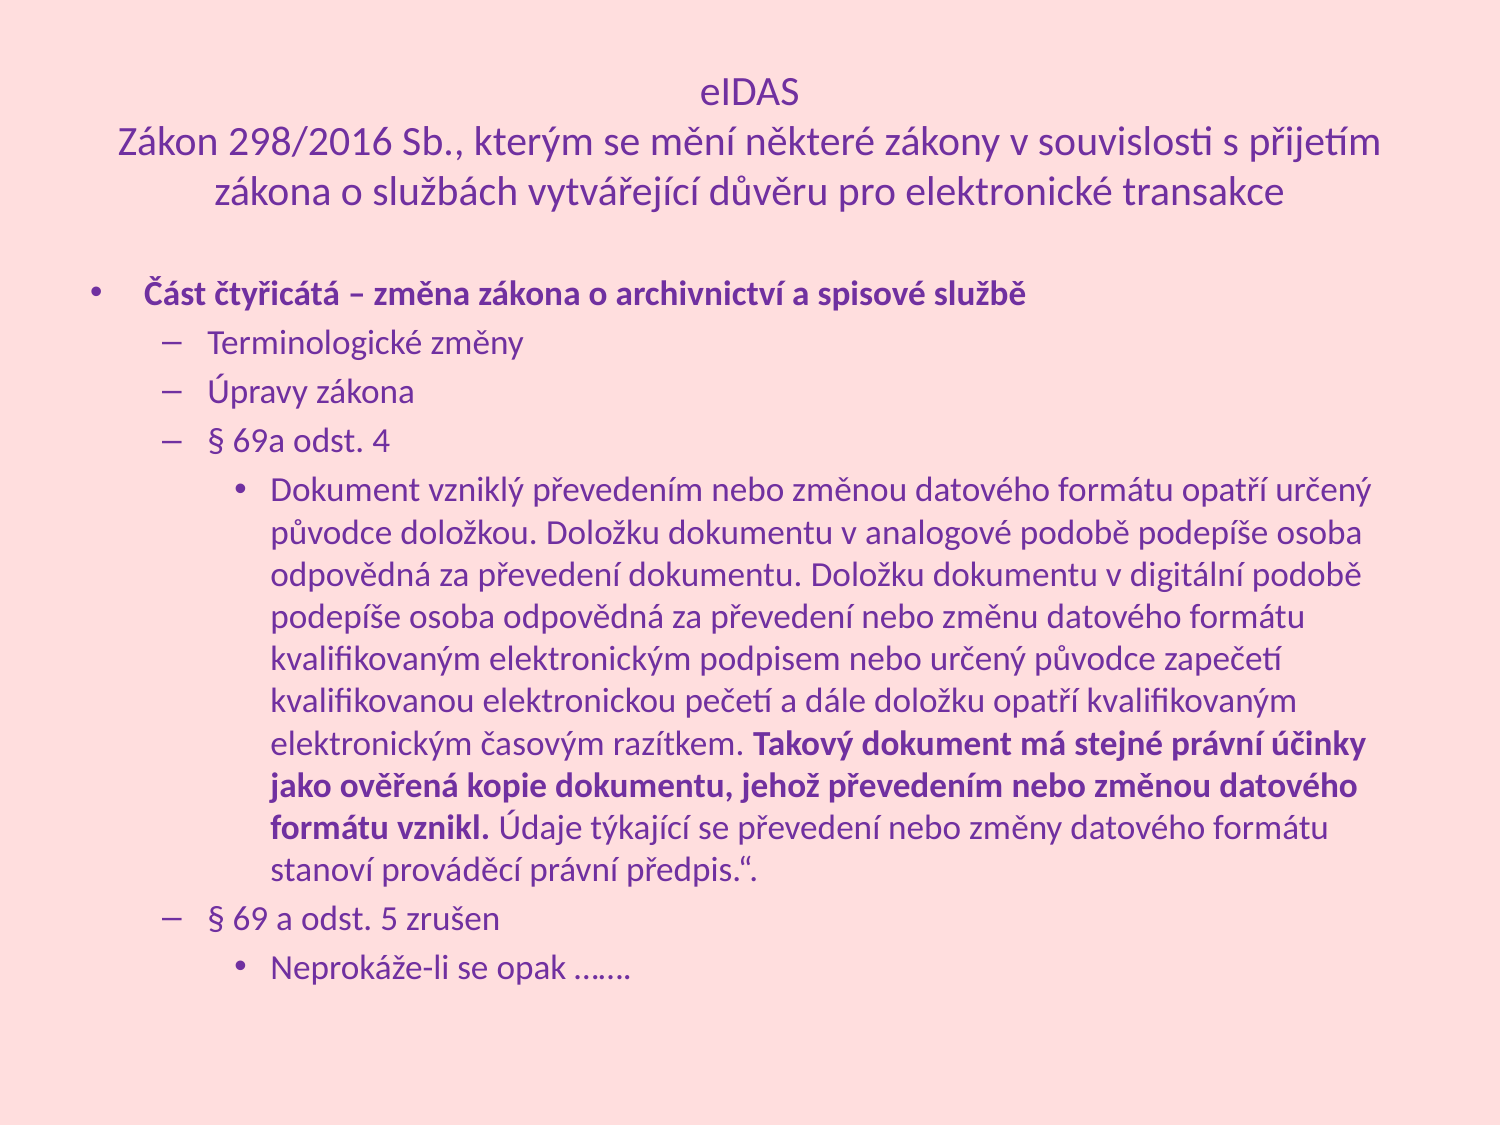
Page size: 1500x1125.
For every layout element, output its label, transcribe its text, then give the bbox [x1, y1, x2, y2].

title eIDAS Zákon 298/2016 Sb., kterým se mění některé zákony v souvislosti s přijetím zákona o službách vytvářející důvěru pro elektronické transakce [75, 45, 1425, 233]
list Část čtyřicátá – změna zákona o archivnictví a spisové službě Terminologické změny Úpravy zákona § 69a odst. 4 Dokument vzniklý převedením nebo změnou datového formátu opatří určený původce doložkou. Doložku dokumentu v analogové podobě podepíše osoba odpovědná za převedení dokumentu. Doložku dokumentu v digitální podobě podepíše osoba odpovědná za převedení nebo změnu datového formátu kvalifikovaným elektronickým podpisem nebo určený původce zapečetí kvalifikovanou elektronickou pečetí a dále doložku opatří kvalifikovaným elektronickým časovým razítkem. Takový dokument má stejné právní účinky jako ověřená kopie dokumentu, jehož převedením nebo změnou datového formátu vznikl. Údaje týkající se převedení nebo změny datového formátu stanoví prováděcí právní předpis.“. § 69 a odst. 5 zrušen Neprokáže-li se opak ……. [75, 262, 1425, 1005]
